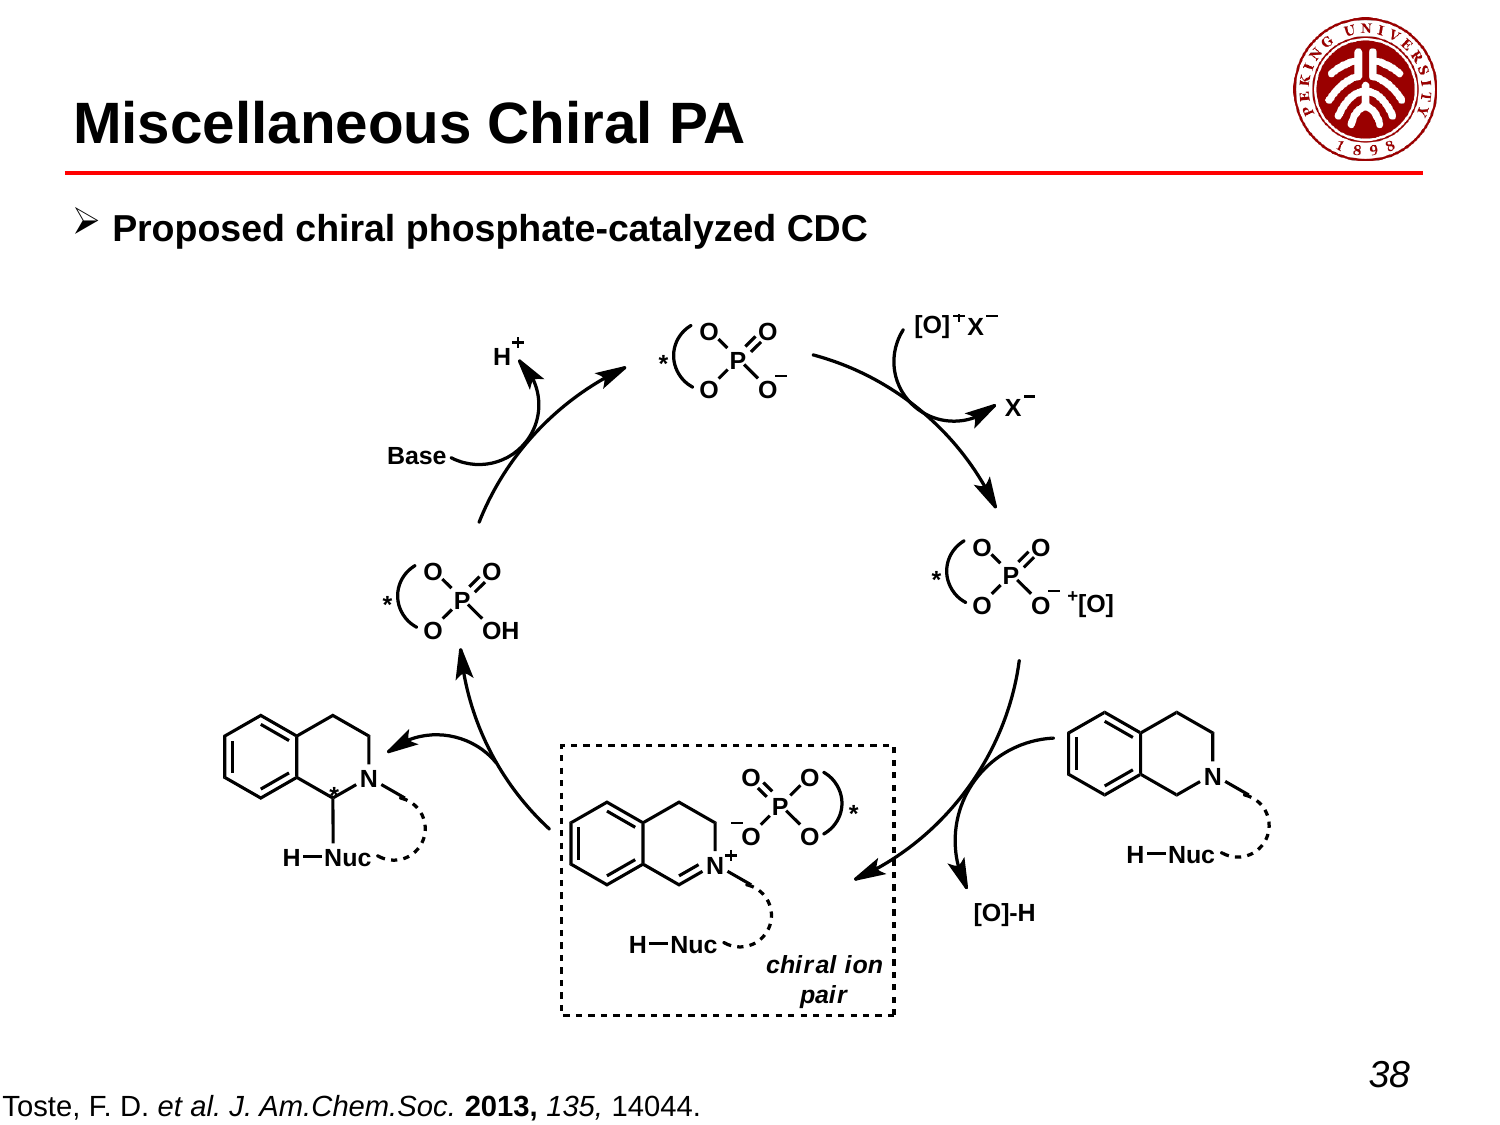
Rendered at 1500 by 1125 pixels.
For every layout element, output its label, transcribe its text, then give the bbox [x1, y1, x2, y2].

slide_number 38 [1074, 1042, 1425, 1103]
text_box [220, 314, 1279, 1037]
text_box Miscellaneous Chiral PA [58, 78, 1409, 266]
picture [1293, 17, 1437, 162]
text_box [61, 180, 1412, 270]
text_box Proposed chiral phosphate-catalyzed CDC [57, 196, 884, 256]
text_box Toste, F. D. et al. J. Am.Chem.Soc. 2013, 135, 14044. [0, 1079, 717, 1125]
text_box [1210, 1046, 1500, 1125]
